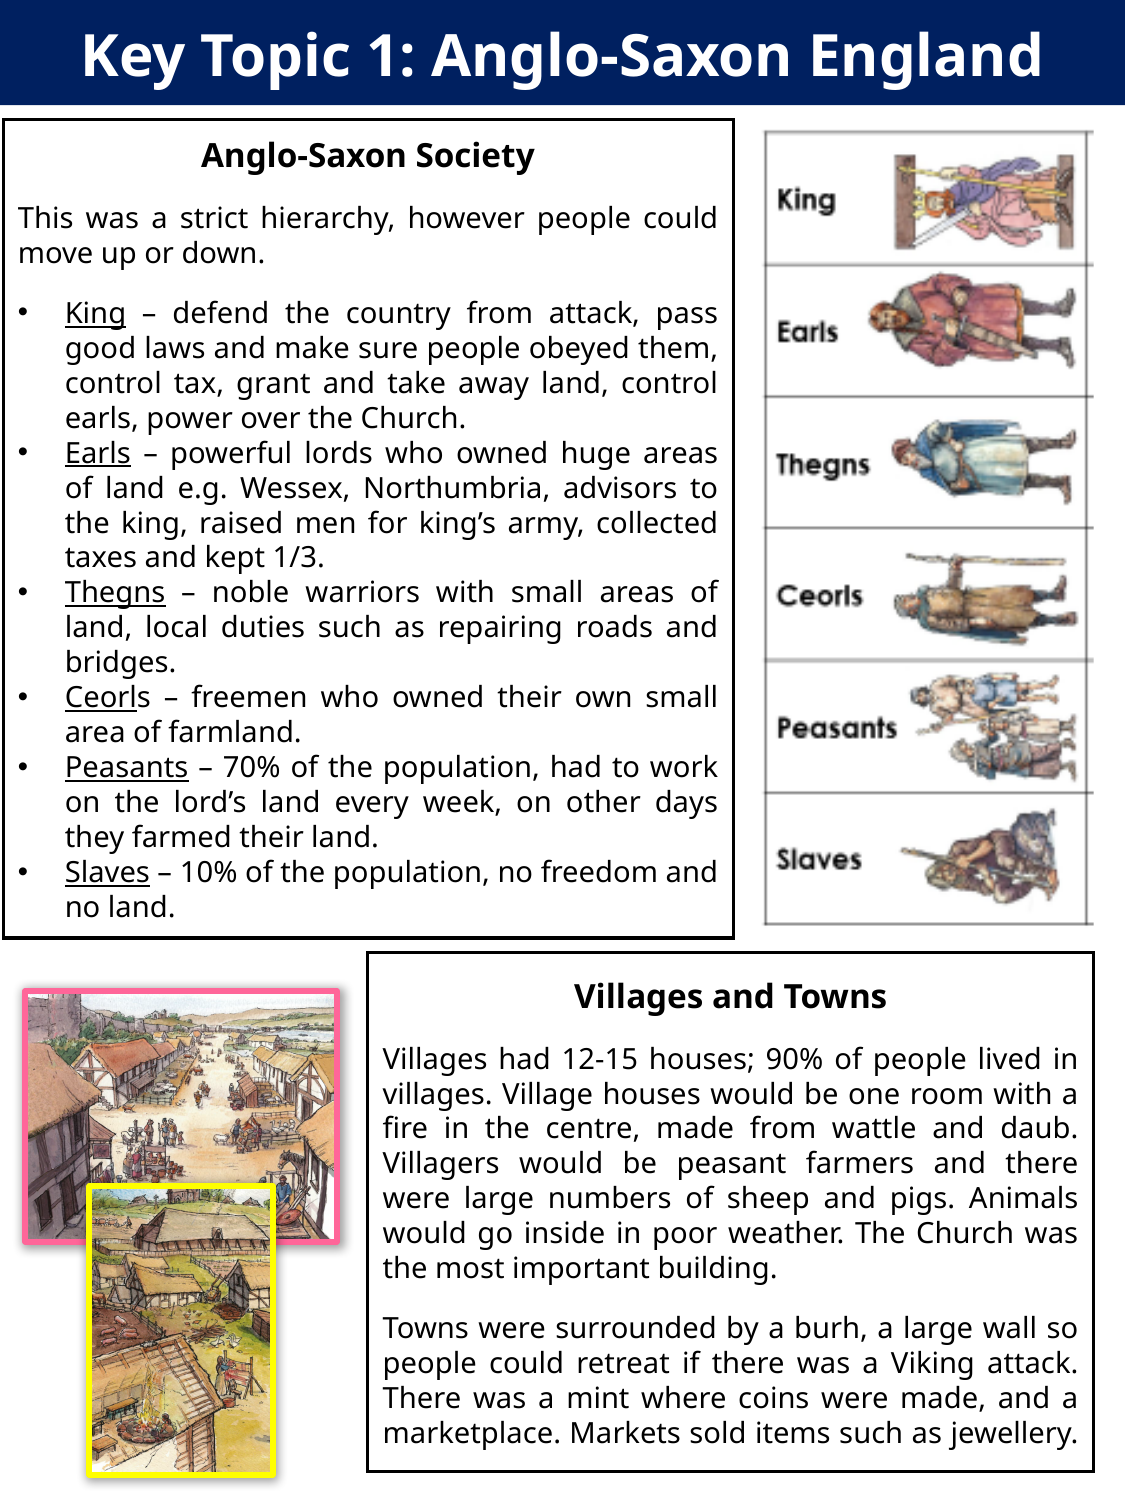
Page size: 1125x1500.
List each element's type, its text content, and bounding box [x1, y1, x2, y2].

picture [28, 993, 334, 1472]
text_box Villages and Towns Villages had 12-15 houses; 90% of people lived in villages. Village houses would be one room with a fire in the centre, made from wattle and daub. Villagers would be peasant farmers and there were large numbers of sheep and pigs. Animals would go inside in poor weather. The Church was the most important building. Towns were surrounded by a burh, a large wall so people could retreat if there was a Viking attack. There was a mint where coins were made, and a marketplace. Markets sold items such as jewellery. [367, 952, 1095, 1473]
picture [751, 123, 1094, 943]
text_box Key Topic 1: Anglo-Saxon England [0, 0, 1125, 106]
text_box Anglo-Saxon Society This was a strict hierarchy, however people could move up or down. King – defend the country from attack, pass good laws and make sure people obeyed them, control tax, grant and take away land, control earls, power over the Church. Earls – powerful lords who owned huge areas of land e.g. Wessex, Northumbria, advisors to the king, raised men for king’s army, collected taxes and kept 1/3. Thegns – noble warriors with small areas of land, local duties such as repairing roads and bridges. Ceorls – freemen who owned their own small area of farmland. Peasants – 70% of the population, had to work on the lord’s land every week, on other days they farmed their land. Slaves – 10% of the population, no freedom and no land. [2, 119, 734, 939]
